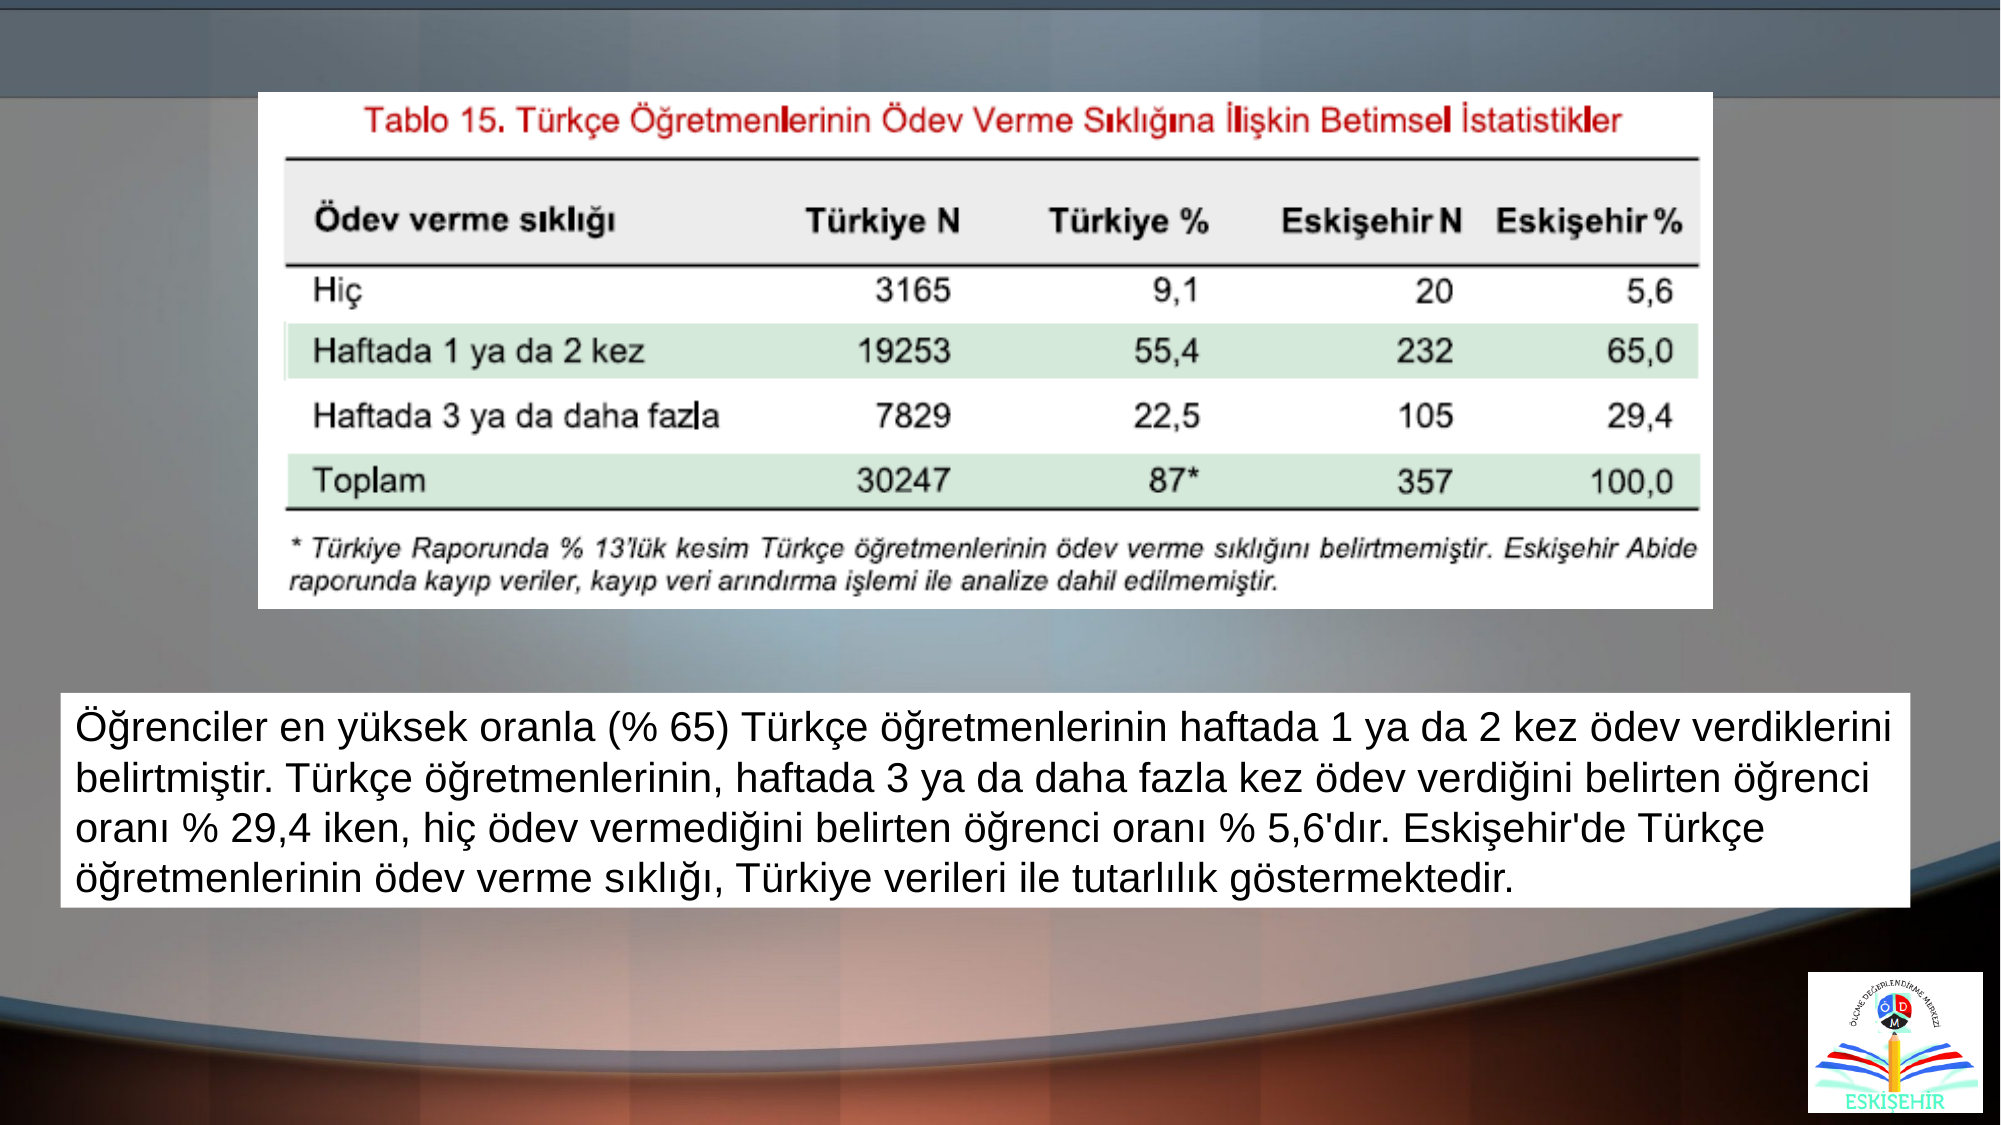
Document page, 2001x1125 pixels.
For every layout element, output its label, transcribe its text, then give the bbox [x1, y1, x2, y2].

picture [0, 0, 2001, 1125]
text_box Öğrenciler en yüksek oranla (% 65) Türkçe öğretmenlerinin haftada 1 ya da 2 kez ödev verdiklerini belirtmiştir. Türkçe öğretmenlerinin, haftada 3 ya da daha fazla kez ödev verdiğini belirten öğrenci oranı % 29,4 iken, hiç ödev vermediğini belirten öğrenci oranı % 5,6'dır. Eskişehir'de Türkçe öğretmenlerinin ödev verme sıklığı, Türkiye verileri ile tutarlılık göstermektedir. [60, 692, 1911, 908]
